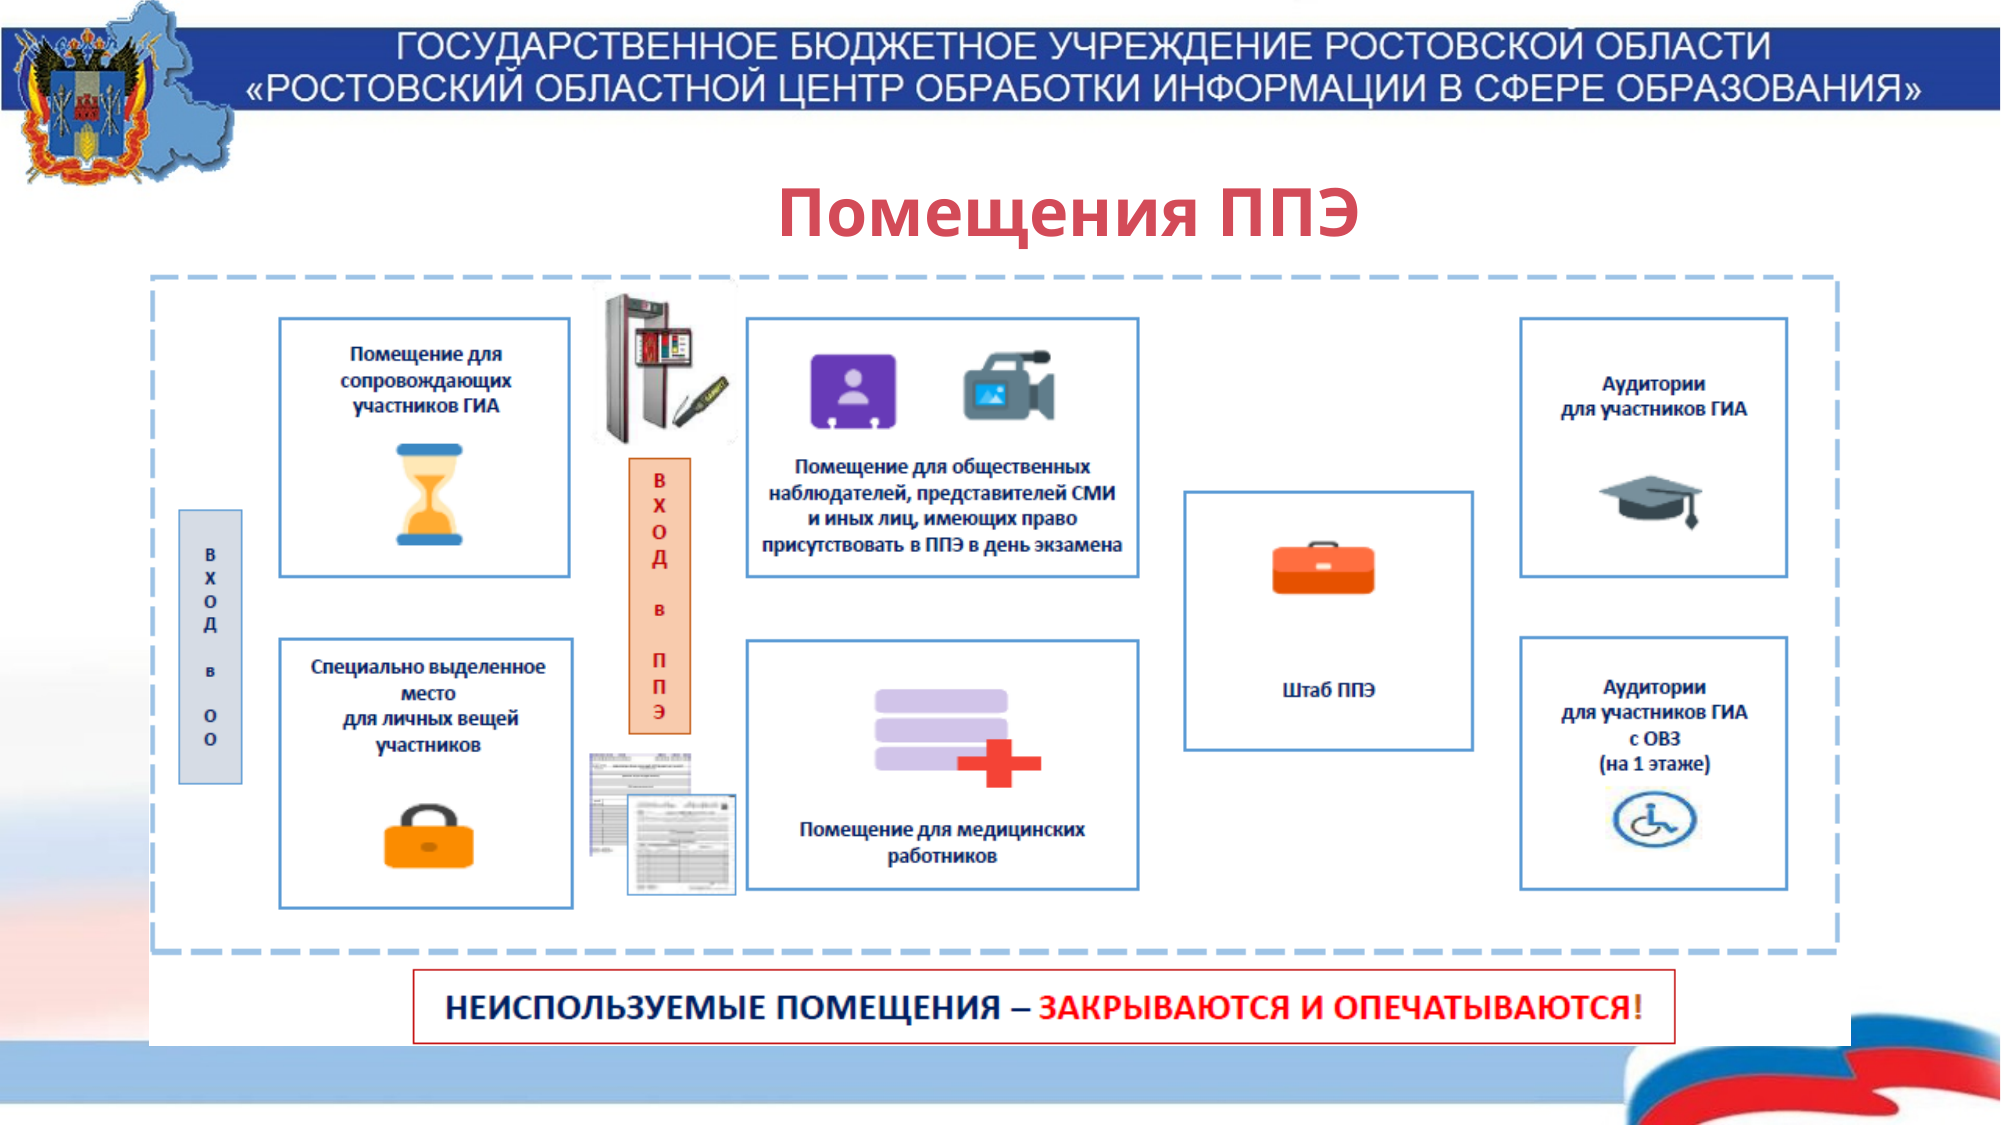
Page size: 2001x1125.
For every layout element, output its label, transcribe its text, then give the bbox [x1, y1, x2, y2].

picture [0, 0, 2001, 1125]
text_box Помещения ППЭ [192, 180, 1947, 250]
